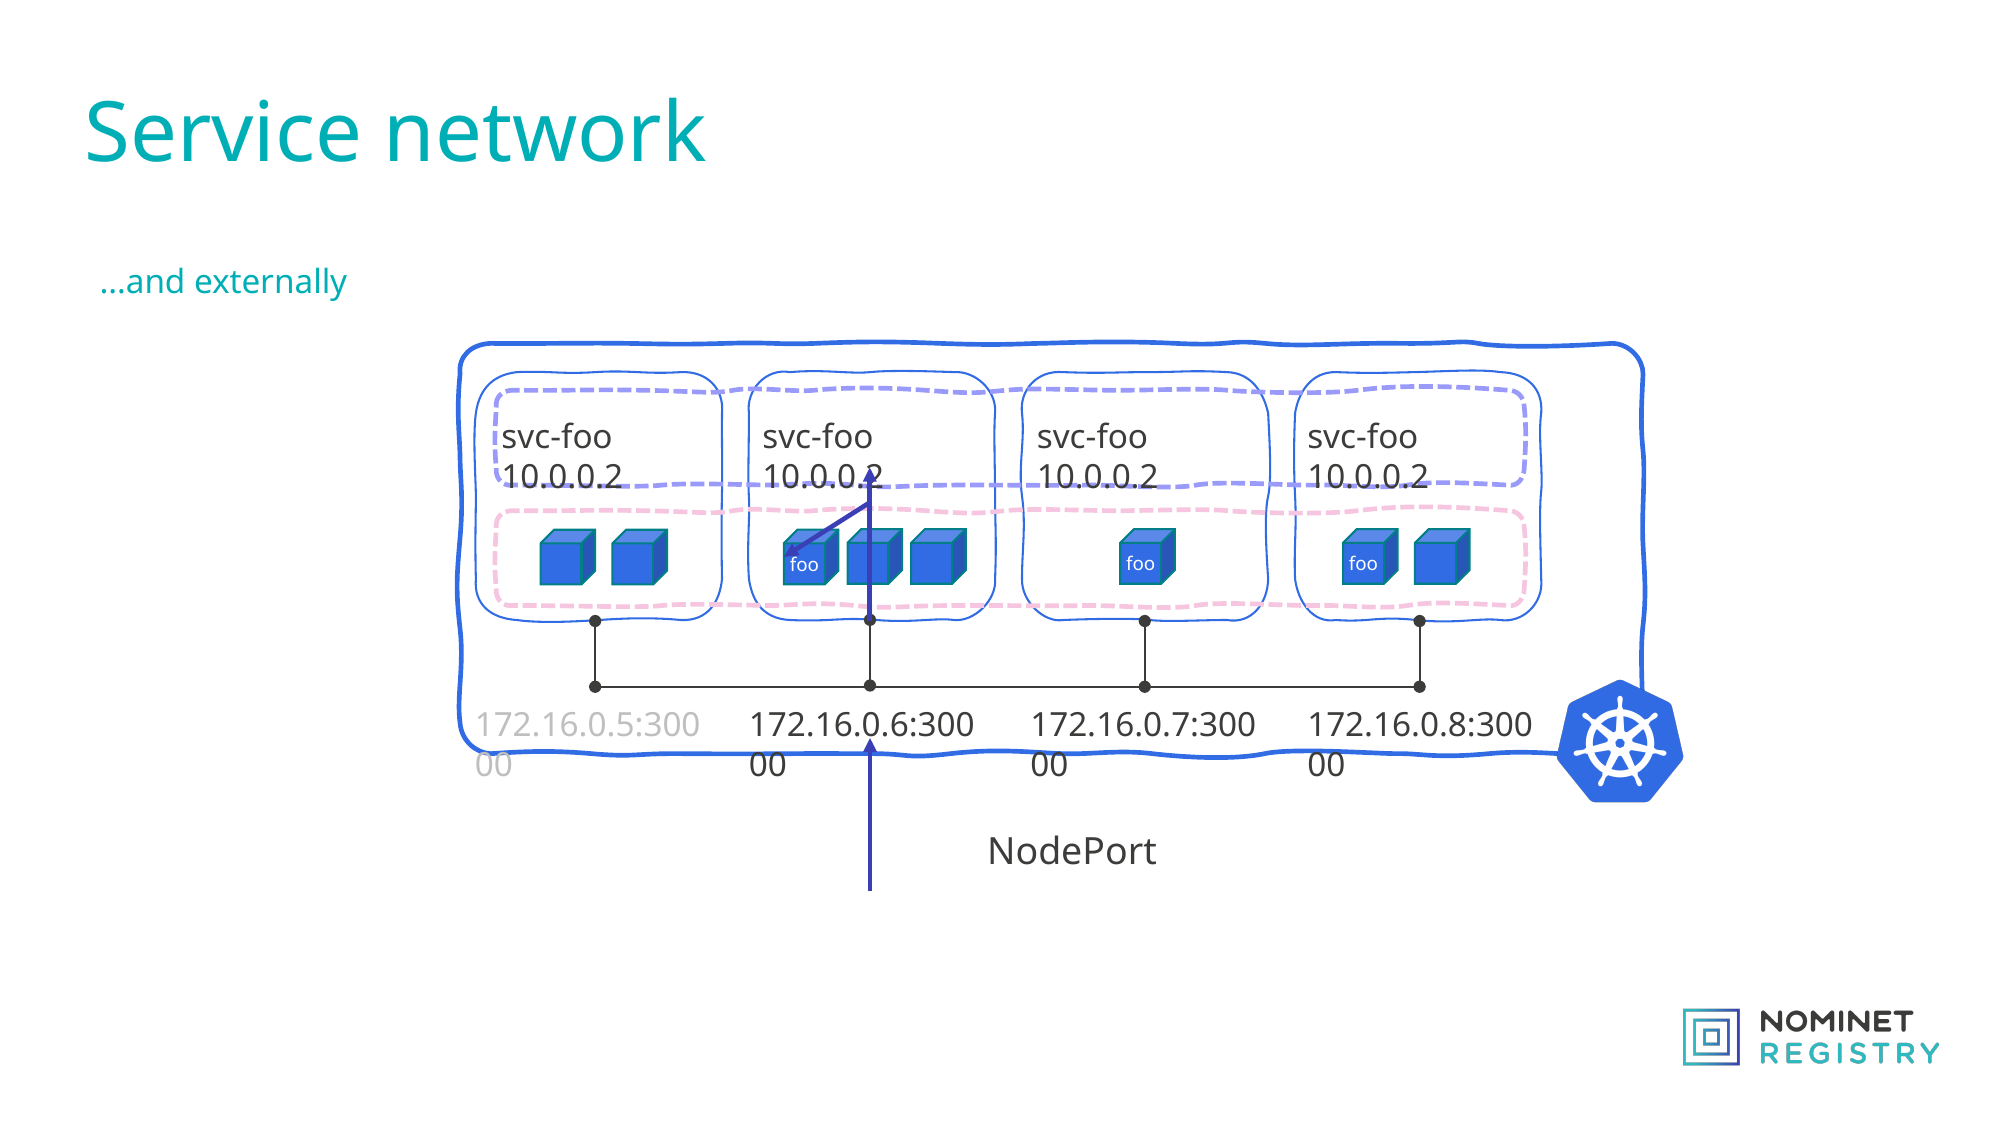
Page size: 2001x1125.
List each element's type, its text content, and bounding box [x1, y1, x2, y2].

text_box NodePort [972, 819, 1172, 880]
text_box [804, 463, 871, 544]
title Service network [84, 89, 1916, 172]
picture [1651, 977, 1971, 1097]
list …and externally [84, 245, 1916, 941]
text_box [460, 343, 1685, 804]
